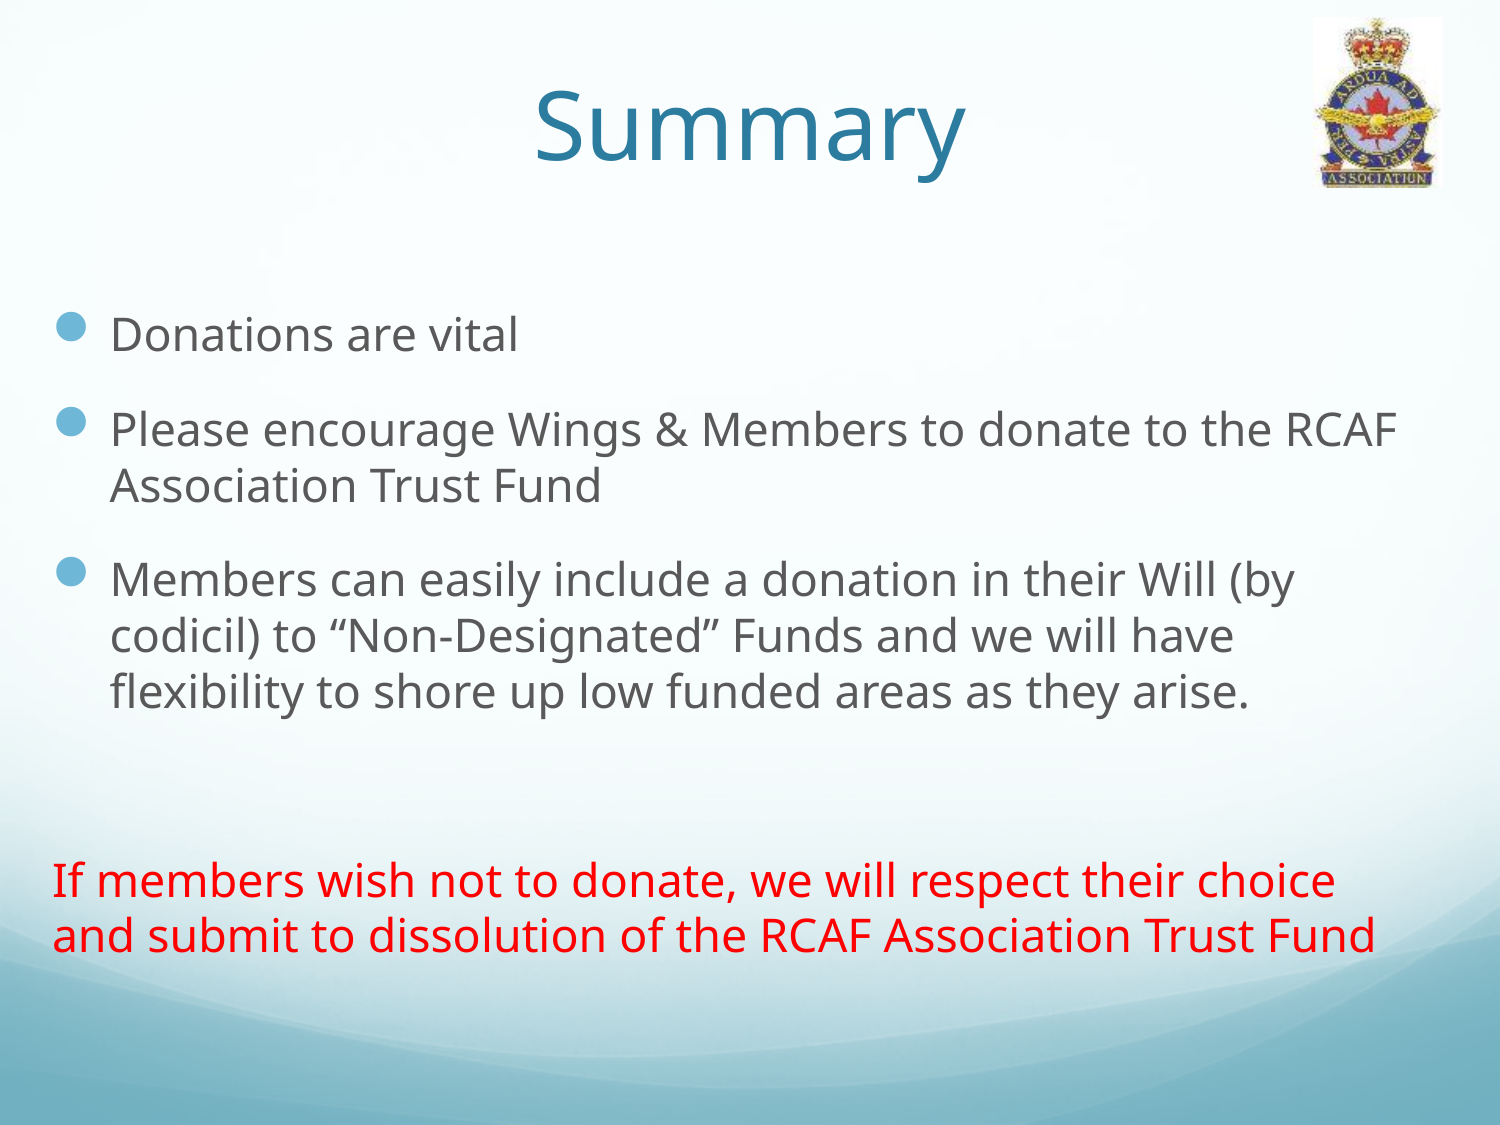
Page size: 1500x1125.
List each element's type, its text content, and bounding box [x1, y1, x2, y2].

picture [1312, 17, 1443, 189]
list Donations are vital Please encourage Wings & Members to donate to the RCAF Association Trust Fund Members can easily include a donation in their Will (by codicil) to “Non-Designated” Funds and we will have flexibility to shore up low funded areas as they arise. If members wish not to donate, we will respect their choice and submit to dissolution of the RCAF Association Trust Fund [37, 297, 1443, 984]
title Summary [90, 17, 1309, 188]
